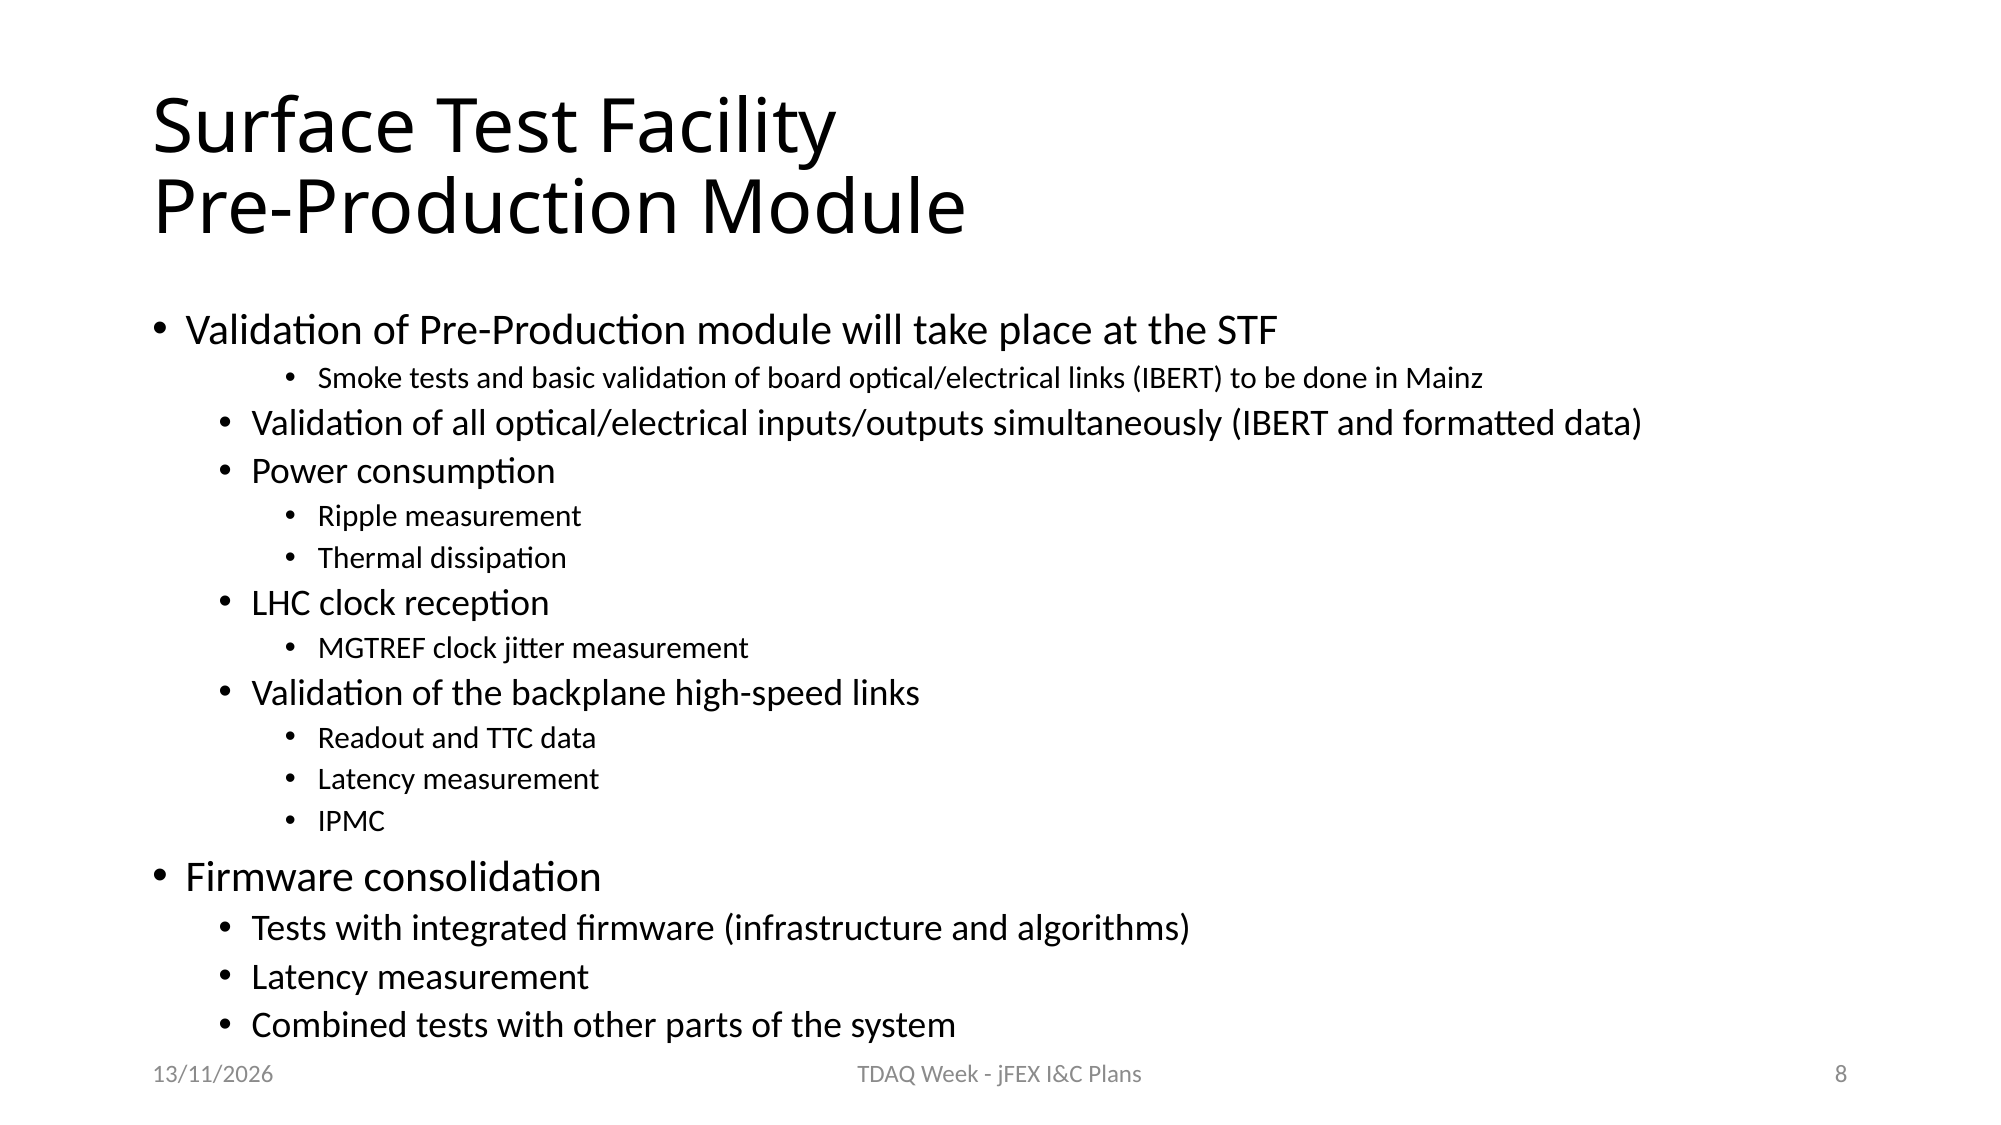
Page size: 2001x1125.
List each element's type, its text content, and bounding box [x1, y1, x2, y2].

list Validation of Pre-Production module will take place at the STF Smoke tests and basic validation of board optical/electrical links (IBERT) to be done in Mainz Validation of all optical/electrical inputs/outputs simultaneously (IBERT and formatted data) Power consumption Ripple measurement Thermal dissipation LHC clock reception MGTREF clock jitter measurement Validation of the backplane high-speed links Readout and TTC data Latency measurement IPMC Firmware consolidation Tests with integrated firmware (infrastructure and algorithms) Latency measurement Combined tests with other parts of the system [137, 299, 1863, 1055]
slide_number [137, 1042, 588, 1103]
slide_number 8 [1412, 1042, 1863, 1103]
footer TDAQ Week - jFEX I&C Plans [662, 1042, 1338, 1103]
title Surface Test Facility Pre-Production Module [137, 59, 1863, 278]
